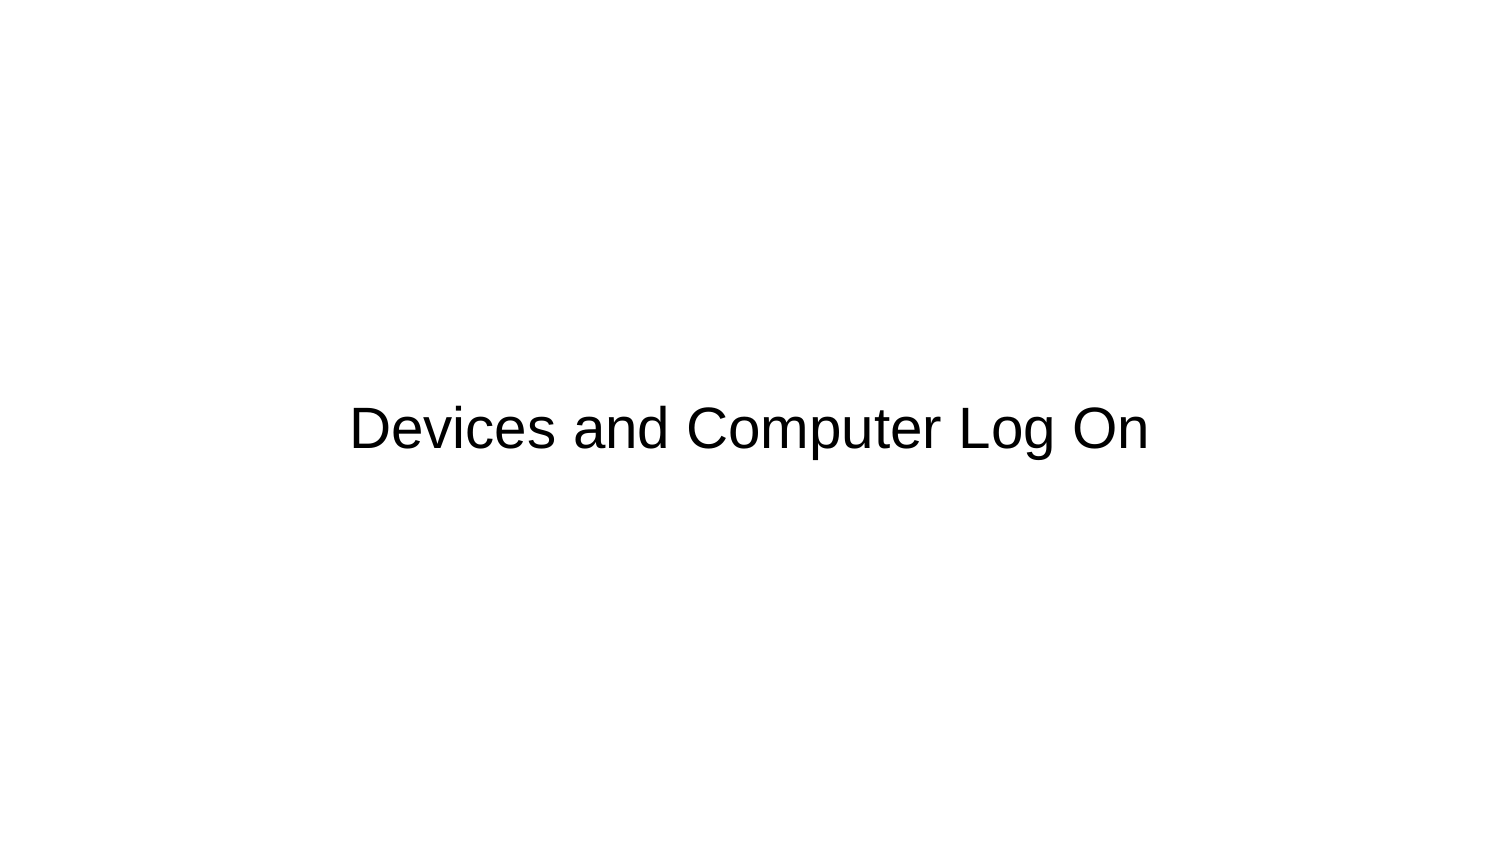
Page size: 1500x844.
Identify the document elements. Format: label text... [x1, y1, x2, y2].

title Devices and Computer Log On [51, 374, 1449, 469]
